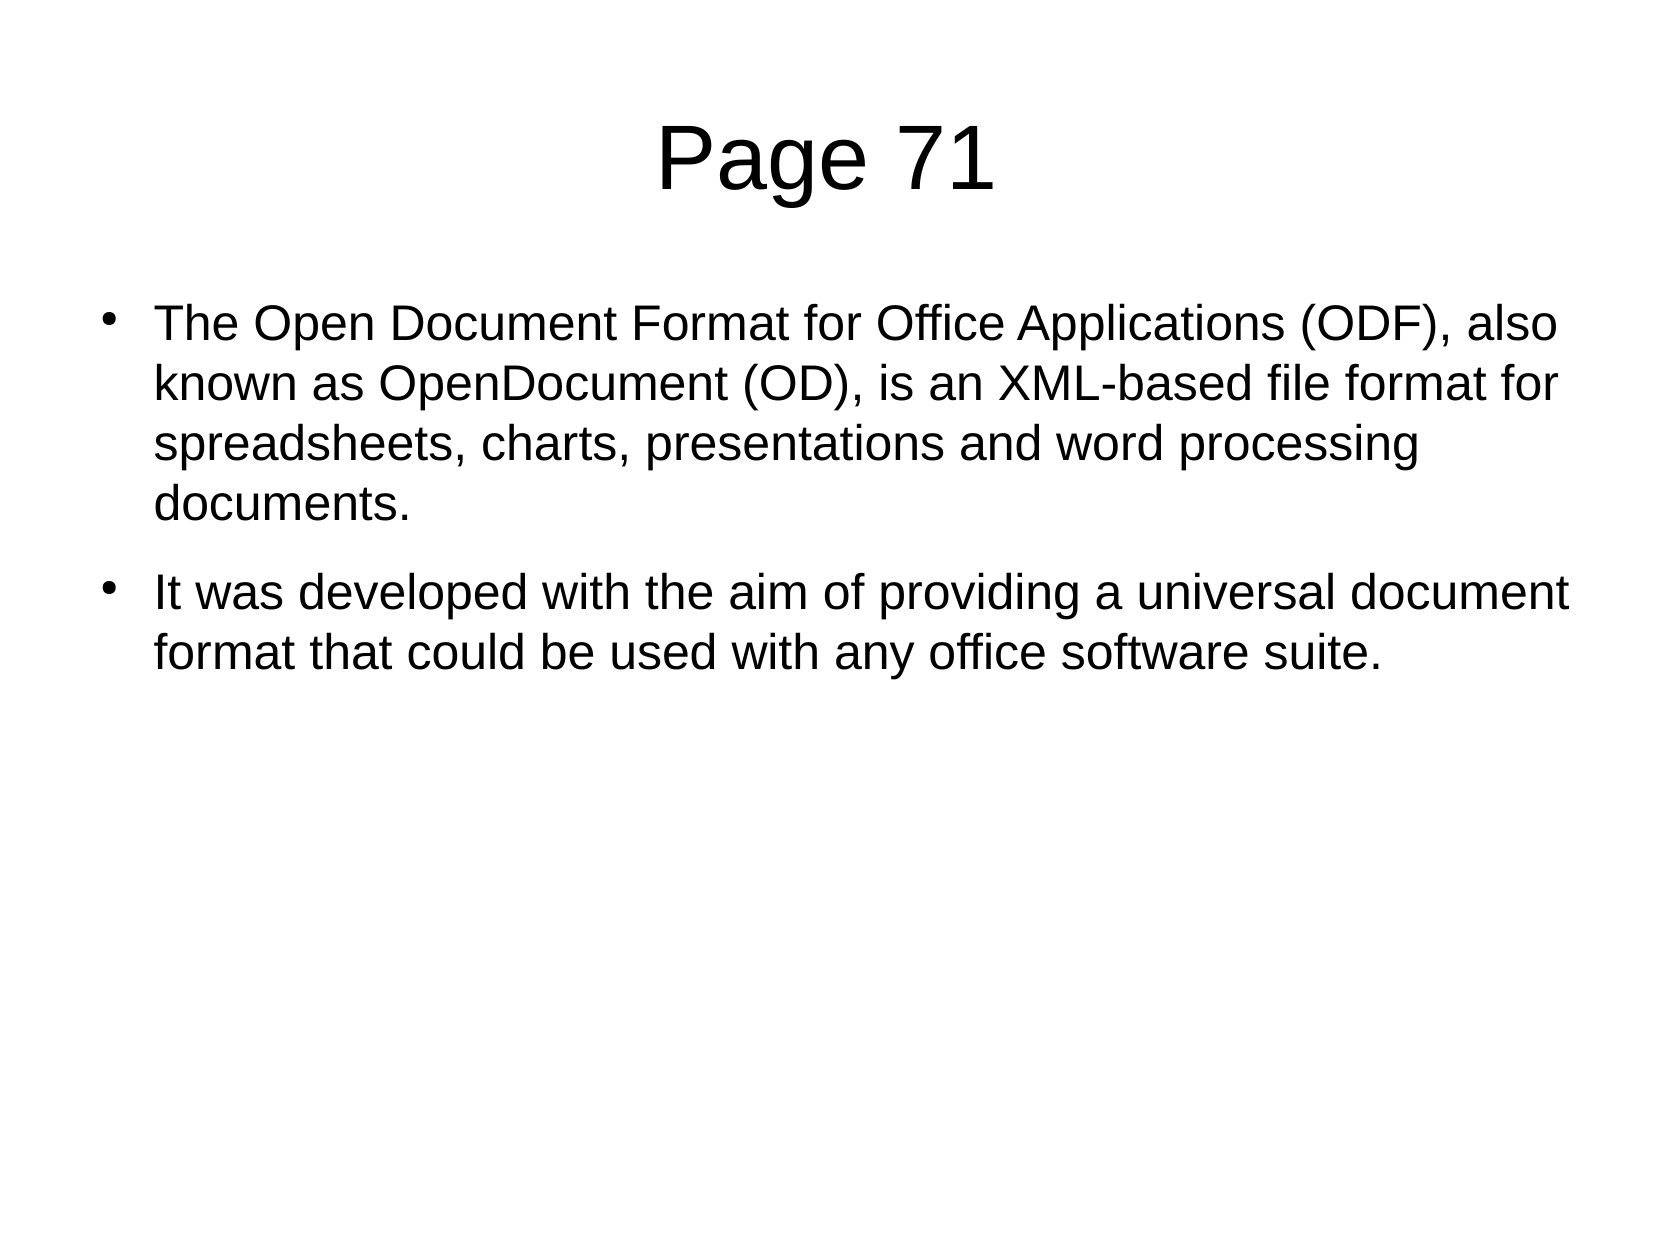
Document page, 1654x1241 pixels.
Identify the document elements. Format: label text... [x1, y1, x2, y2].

title Page 71 [82, 49, 1571, 257]
list The Open Document Format for Office Applications (ODF), also known as OpenDocument (OD), is an XML-based file format for spreadsheets, charts, presentations and word processing documents. It was developed with the aim of providing a universal document format that could be used with any office software suite. [82, 290, 1571, 1109]
